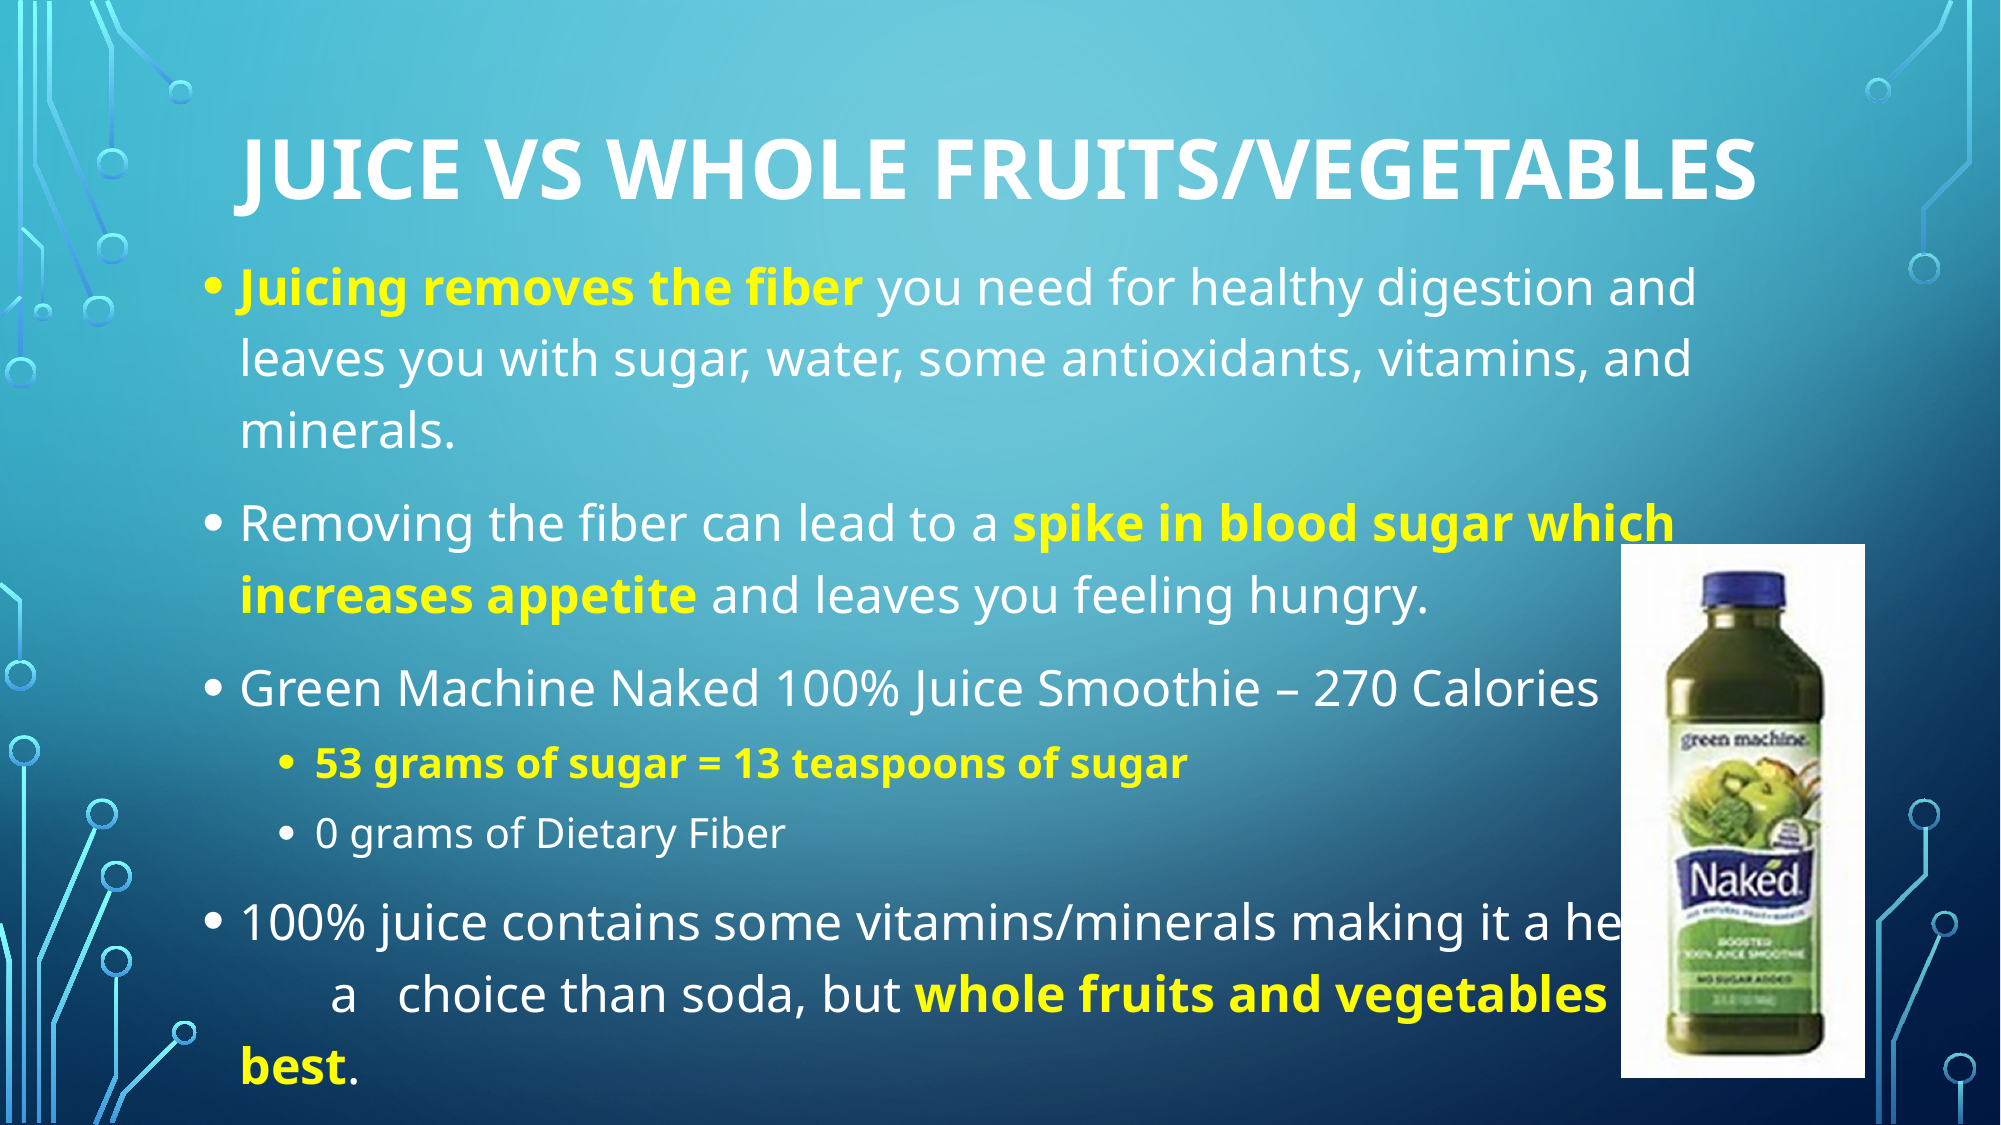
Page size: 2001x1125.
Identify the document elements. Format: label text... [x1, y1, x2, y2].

picture [1620, 544, 1866, 1078]
title Juice VS Whole fruitS/VegetablES [187, 101, 1813, 235]
list Juicing removes the fiber you need for healthy digestion and leaves you with sugar, water, some antioxidants, vitamins, and minerals. Removing the fiber can lead to a spike in blood sugar which increases appetite and leaves you feeling hungry. Green Machine Naked 100% Juice Smoothie – 270 Calories 53 grams of sugar = 13 teaspoons of sugar 0 grams of Dietary Fiber 100% juice contains some vitamins/minerals making it a healthier a choice than soda, but whole fruits and vegetables are best. [187, 235, 1813, 1078]
